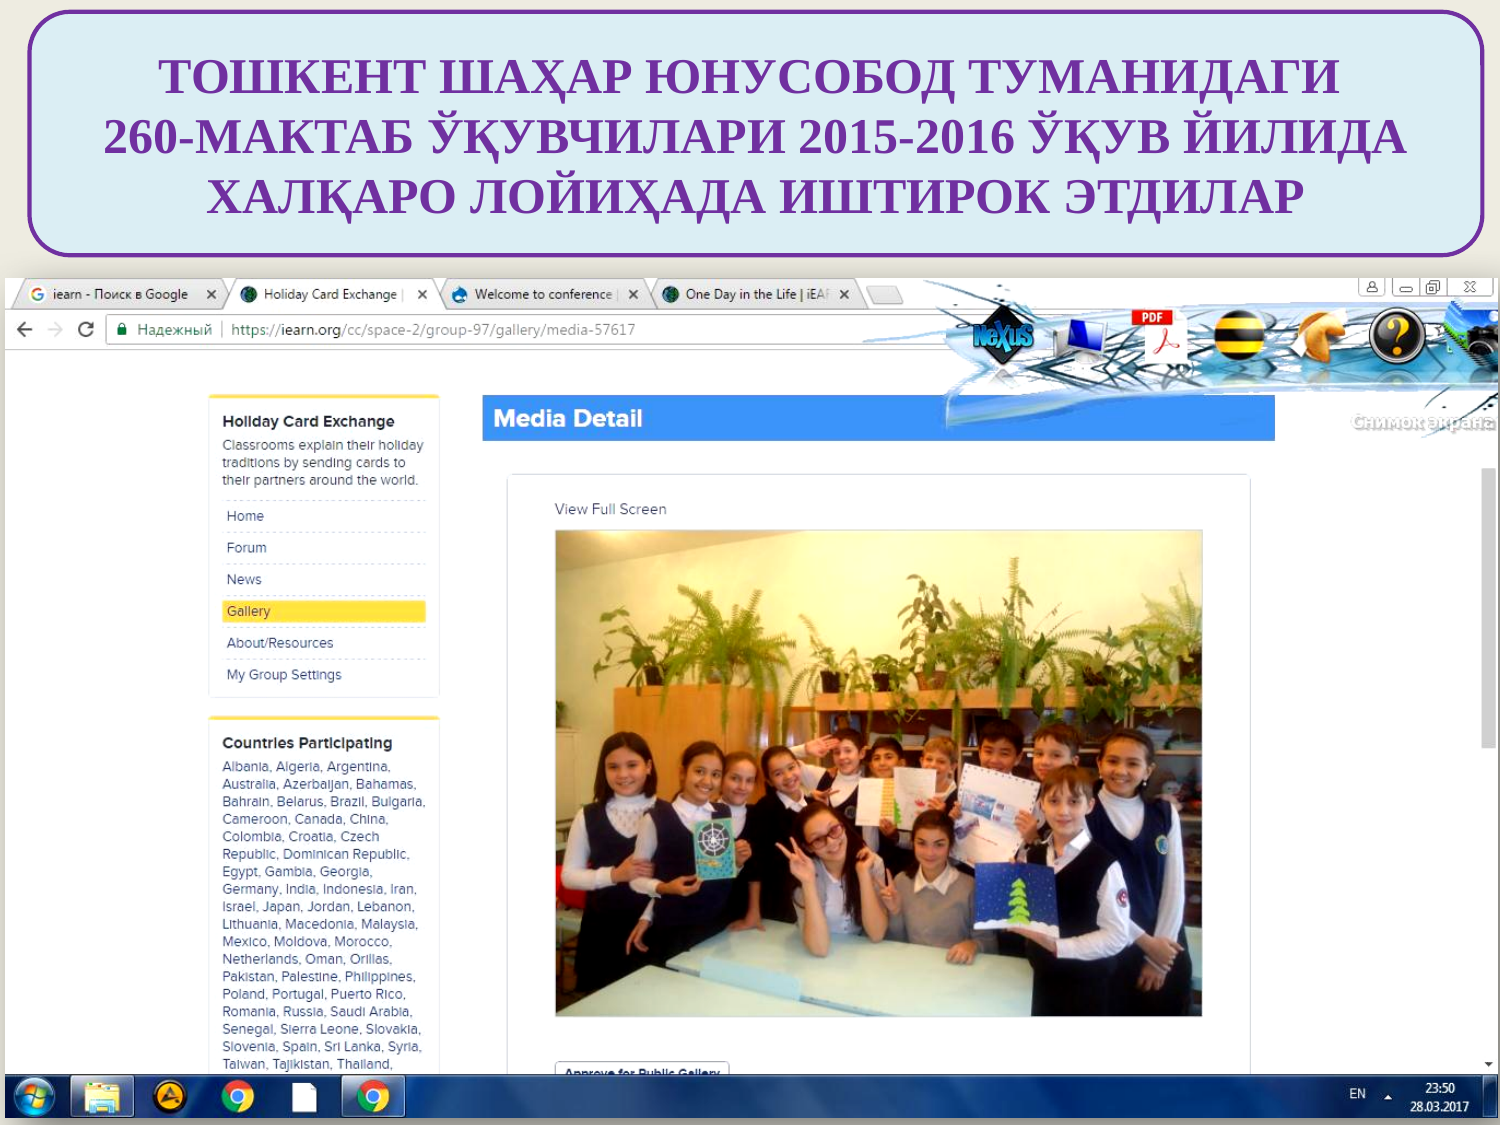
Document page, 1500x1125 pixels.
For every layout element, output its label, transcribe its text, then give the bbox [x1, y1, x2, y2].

picture [5, 278, 1498, 1118]
text_box ТОШКЕНТ ШАҲАР ЮНУСОБОД ТУМАНИДАГИ 260-МАКТАБ ЎҚУВЧИЛАРИ 2015-2016 ЎҚУВ ЙИЛИДА ХАЛҚАРО ЛОЙИҲАДА ИШТИРОК ЭТДИЛАР [27, 9, 1485, 258]
